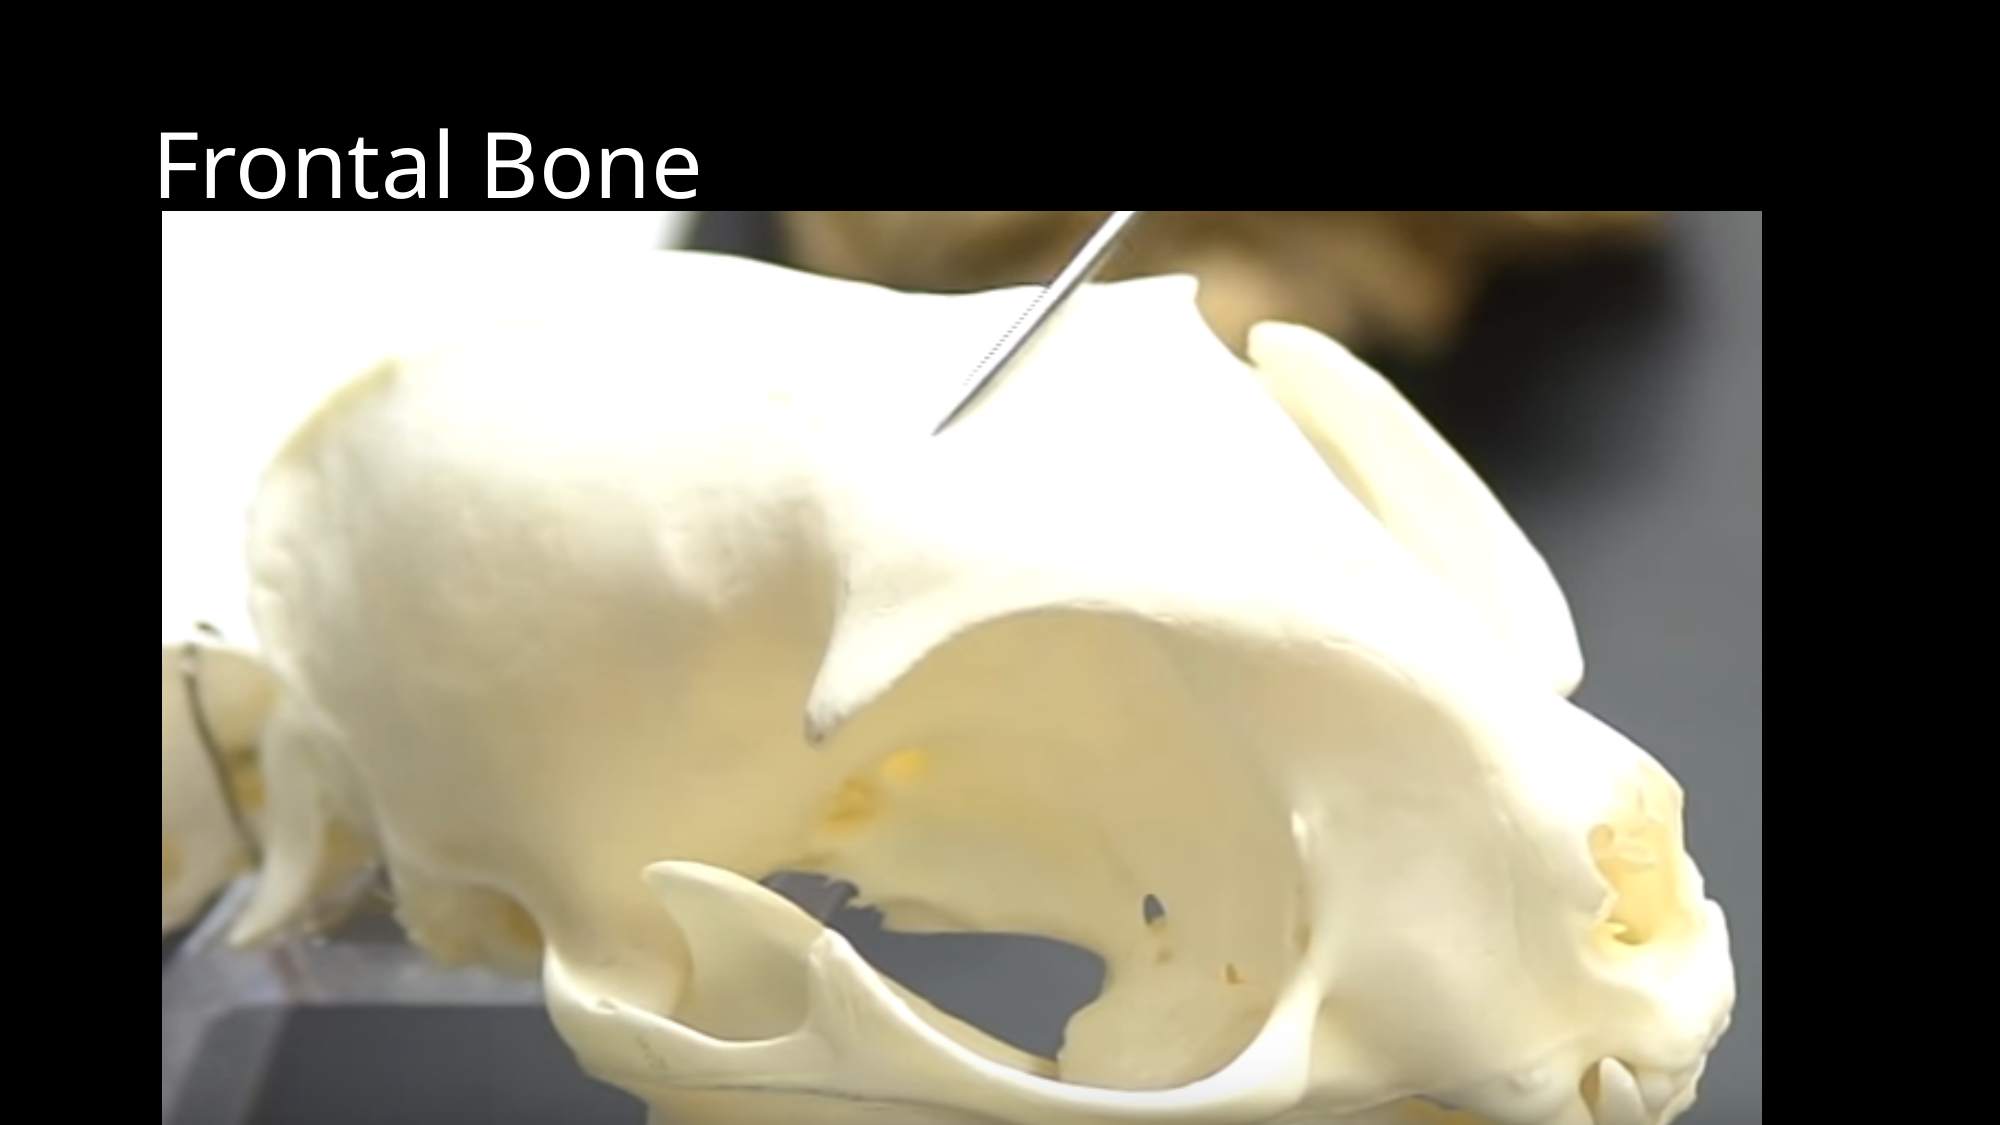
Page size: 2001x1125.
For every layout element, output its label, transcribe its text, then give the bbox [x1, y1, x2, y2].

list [162, 211, 1762, 1125]
title Frontal Bone [137, 59, 1863, 278]
